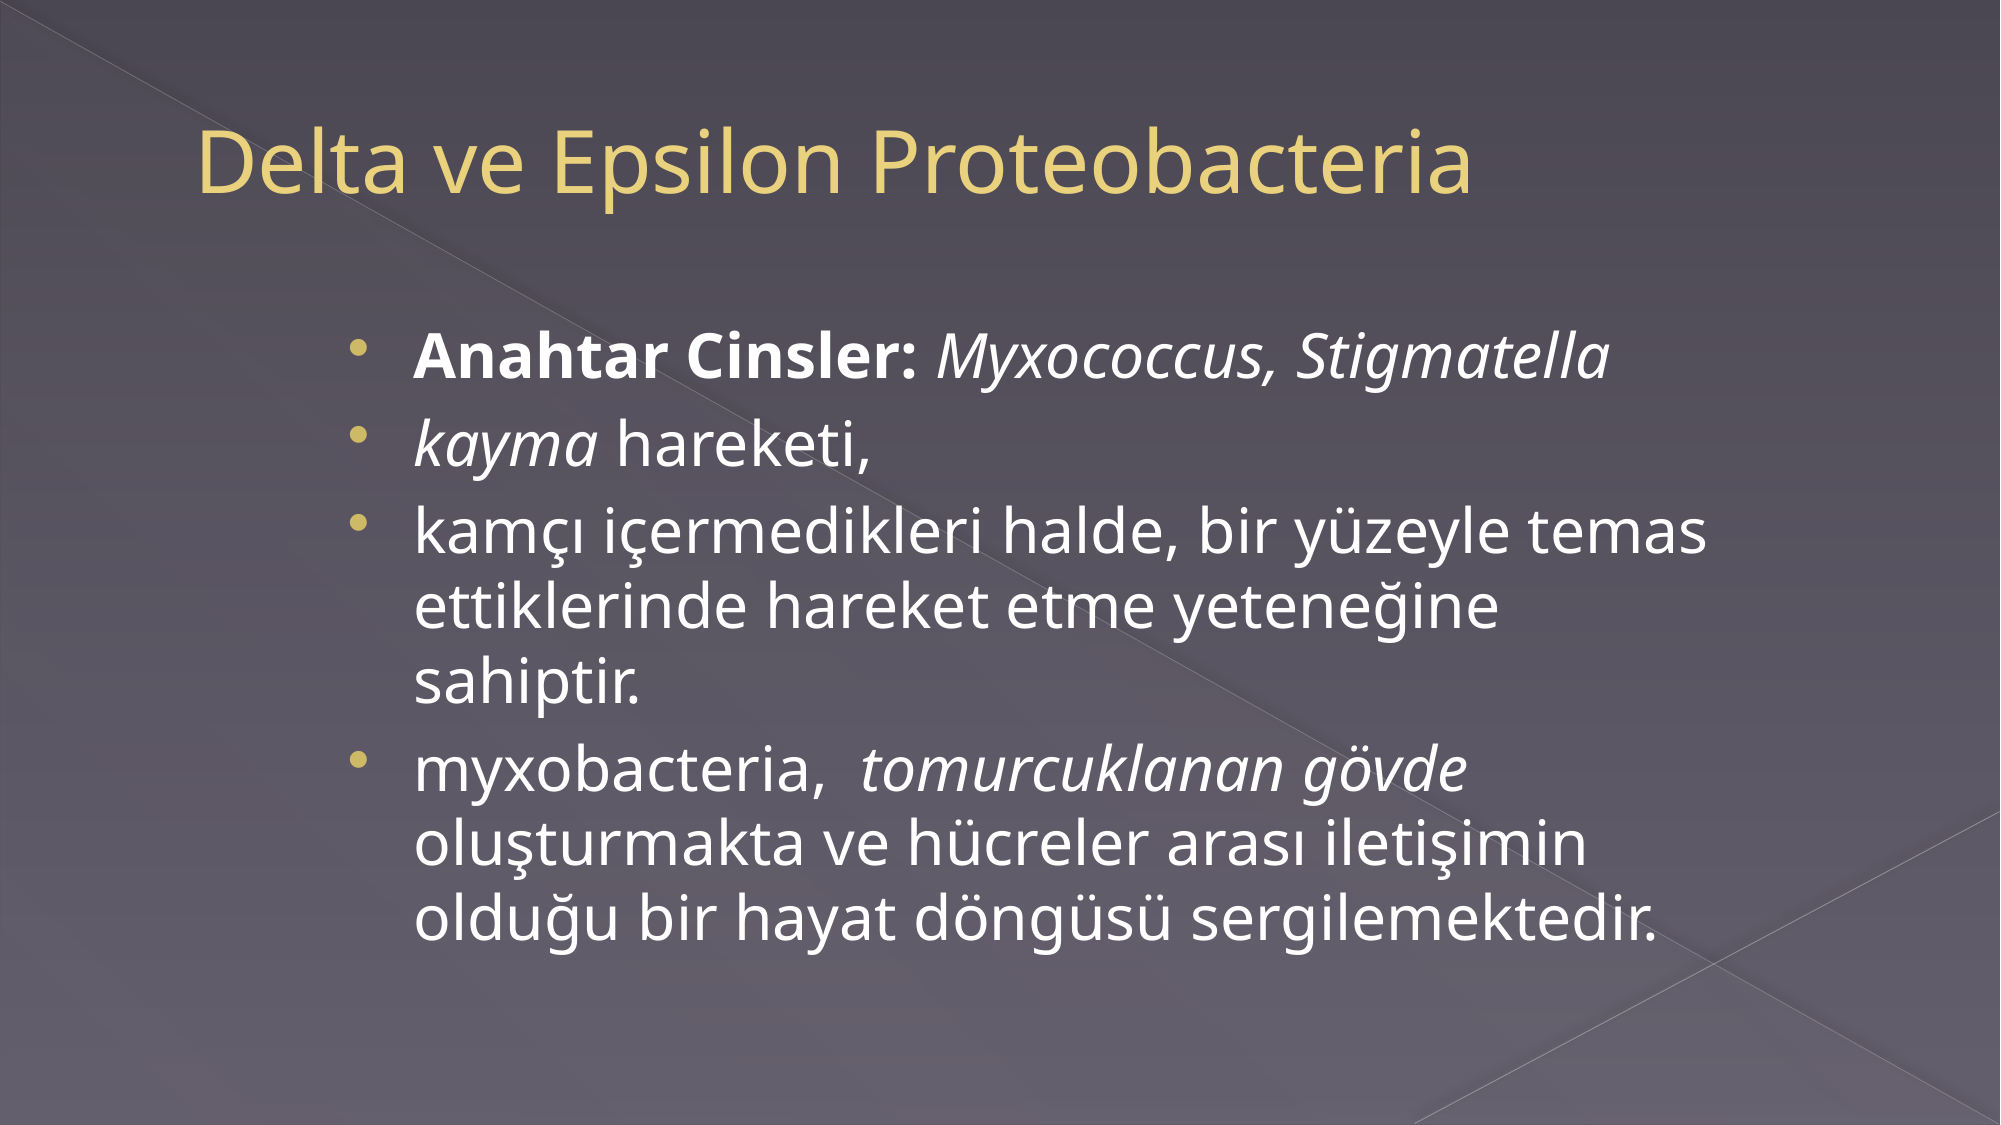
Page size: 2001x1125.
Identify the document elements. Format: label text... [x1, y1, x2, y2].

title Delta ve Epsilon Proteobacteria [99, 43, 1900, 274]
list Anahtar Cinsler: Myxococcus, Stigmatella kayma hareketi, kamçı içermedikleri halde, bir yüzeyle temas ettiklerinde hareket etme yeteneğine sahiptir. myxobacteria, tomurcuklanan gövde oluşturmakta ve hücreler arası iletişimin olduğu bir hayat döngüsü sergilemektedir. [324, 308, 1750, 1059]
